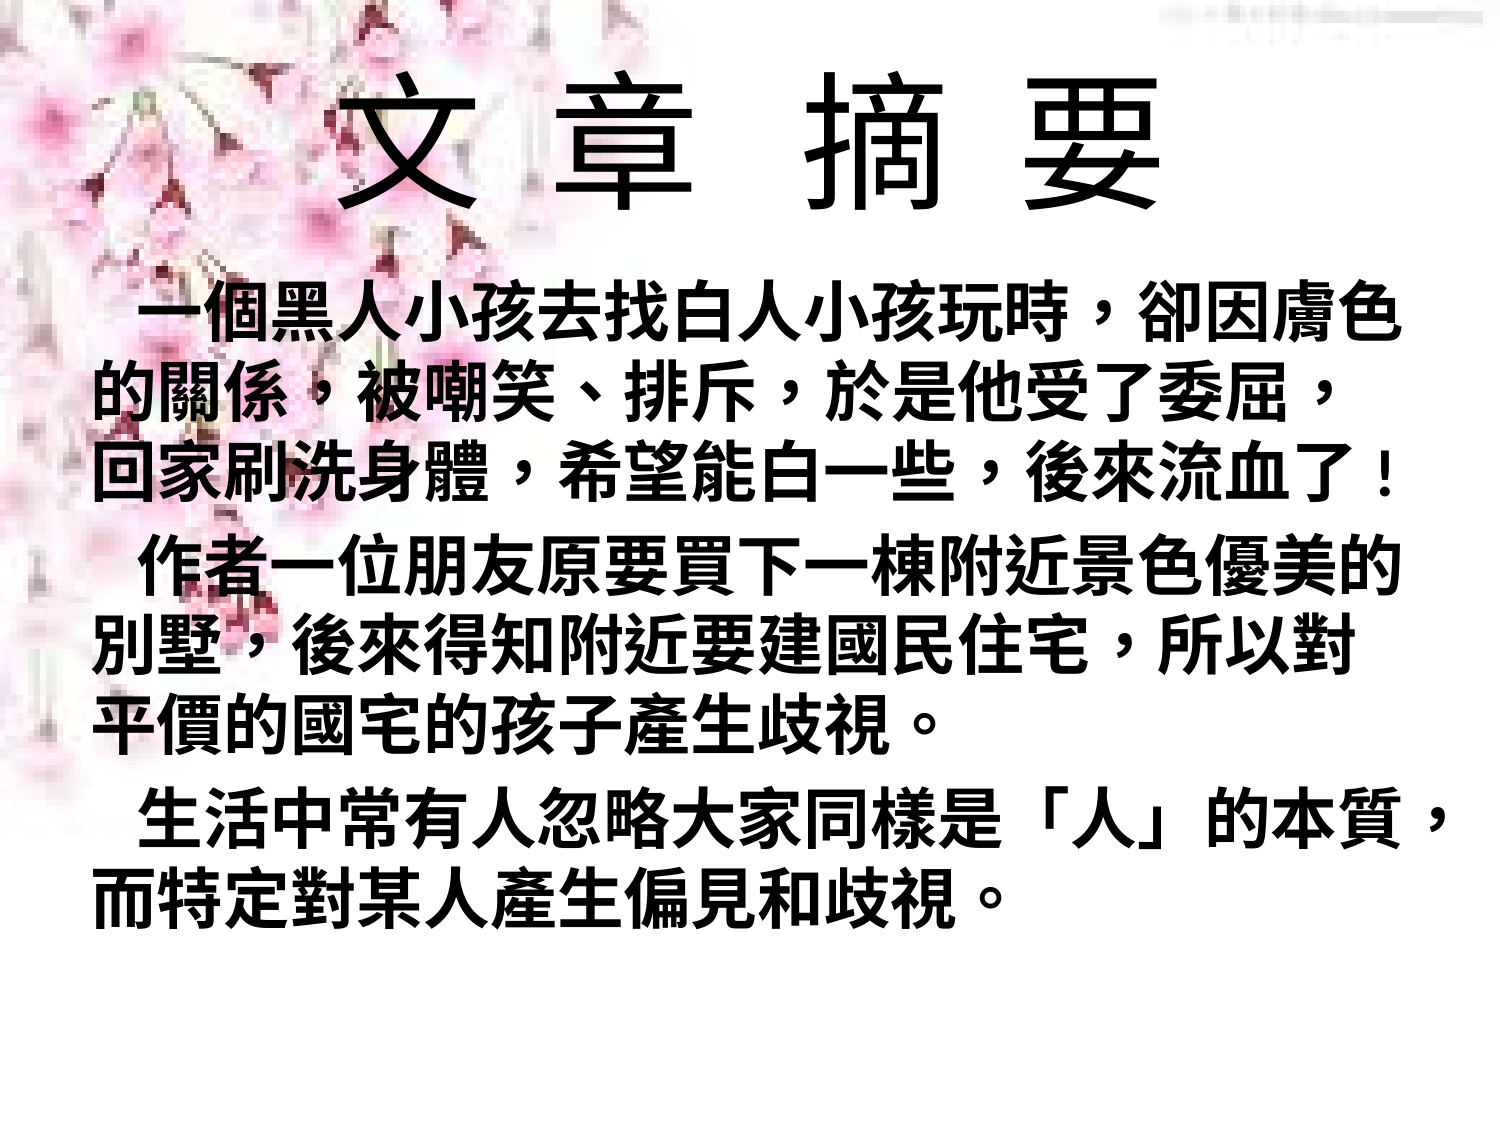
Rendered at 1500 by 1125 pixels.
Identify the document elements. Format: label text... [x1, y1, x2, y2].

title 文 章 摘 要 [75, 45, 1425, 233]
list 一個黑人小孩去找白人小孩玩時，卻因膚色的關係，被嘲笑、排斥，於是他受了委屈，回家刷洗身體，希望能白一些，後來流血了! 作者一位朋友原要買下一棟附近景色優美的別墅，後來得知附近要建國民住宅，所以對平價的國宅的孩子產生歧視。 生活中常有人忽略大家同樣是「人」的本質，而特定對某人產生偏見和歧視。 [75, 262, 1425, 1005]
picture [0, 0, 1500, 1125]
